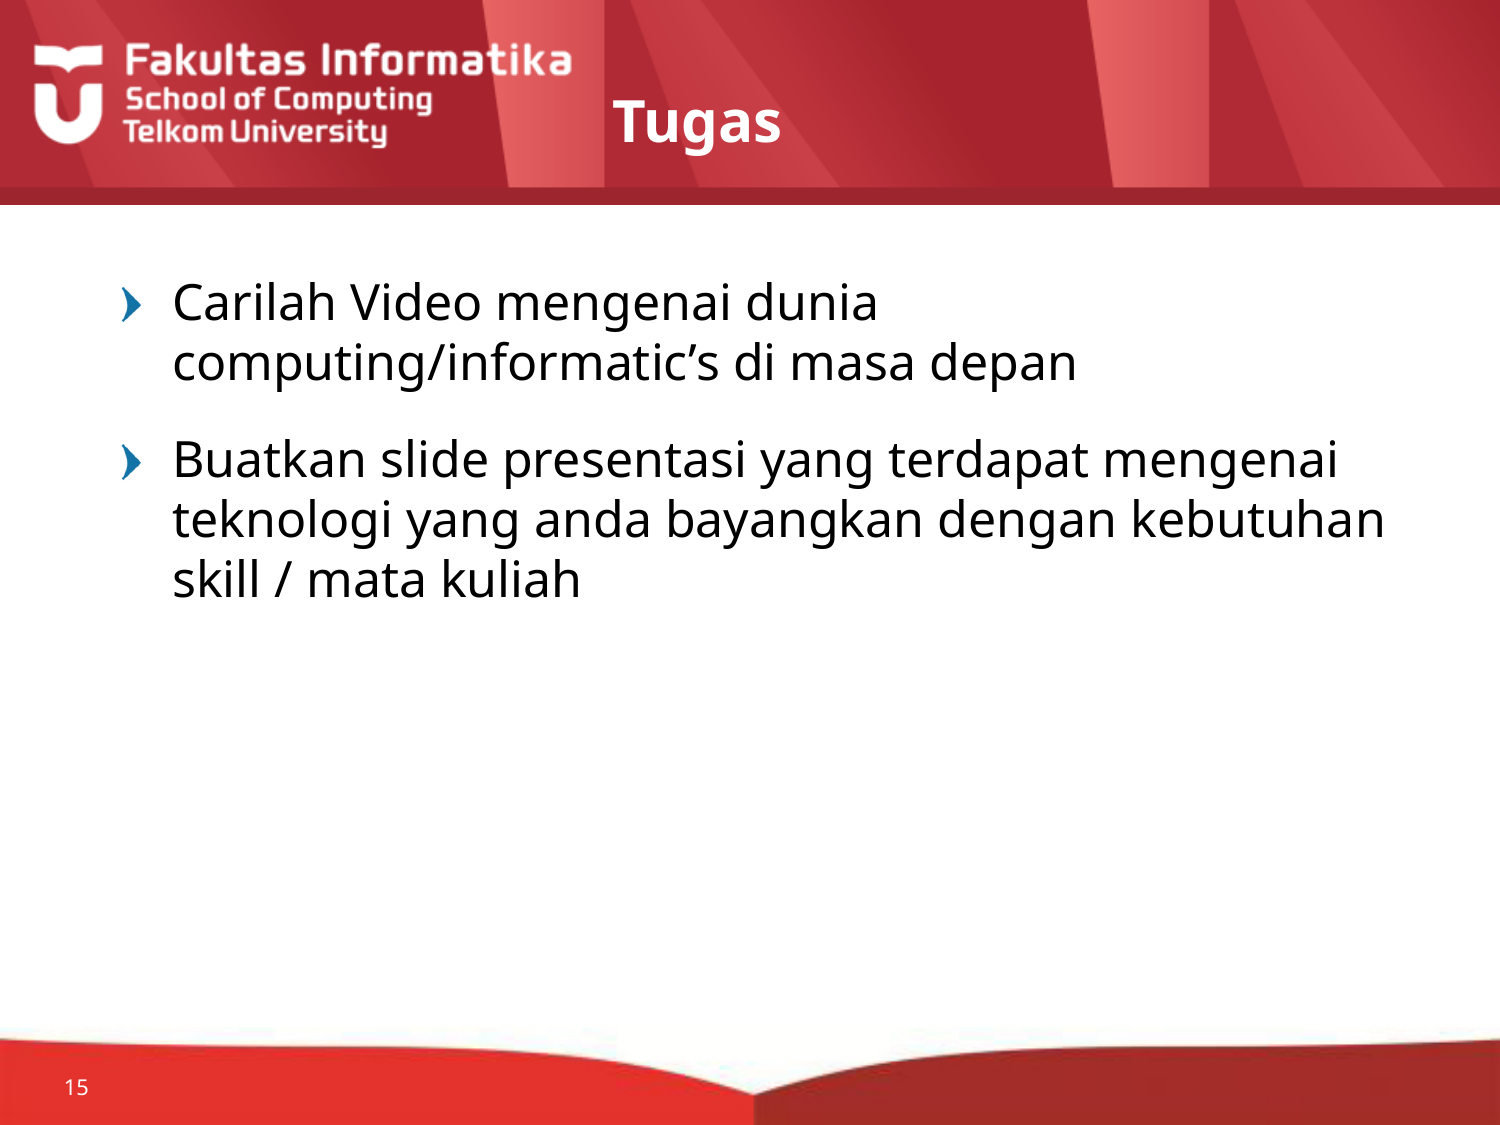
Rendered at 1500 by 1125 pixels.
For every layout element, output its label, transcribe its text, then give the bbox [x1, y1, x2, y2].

title Tugas [597, 37, 1438, 200]
picture [115, 276, 145, 324]
picture [115, 433, 145, 482]
picture [0, 1024, 1500, 1125]
slide_number 15 [63, 1058, 123, 1119]
picture [0, 0, 1500, 205]
list Carilah Video mengenai dunia computing/informatic’s di masa depan Buatkan slide presentasi yang terdapat mengenai teknologi yang anda bayangkan dengan kebutuhan skill / mata kuliah [100, 262, 1438, 1000]
